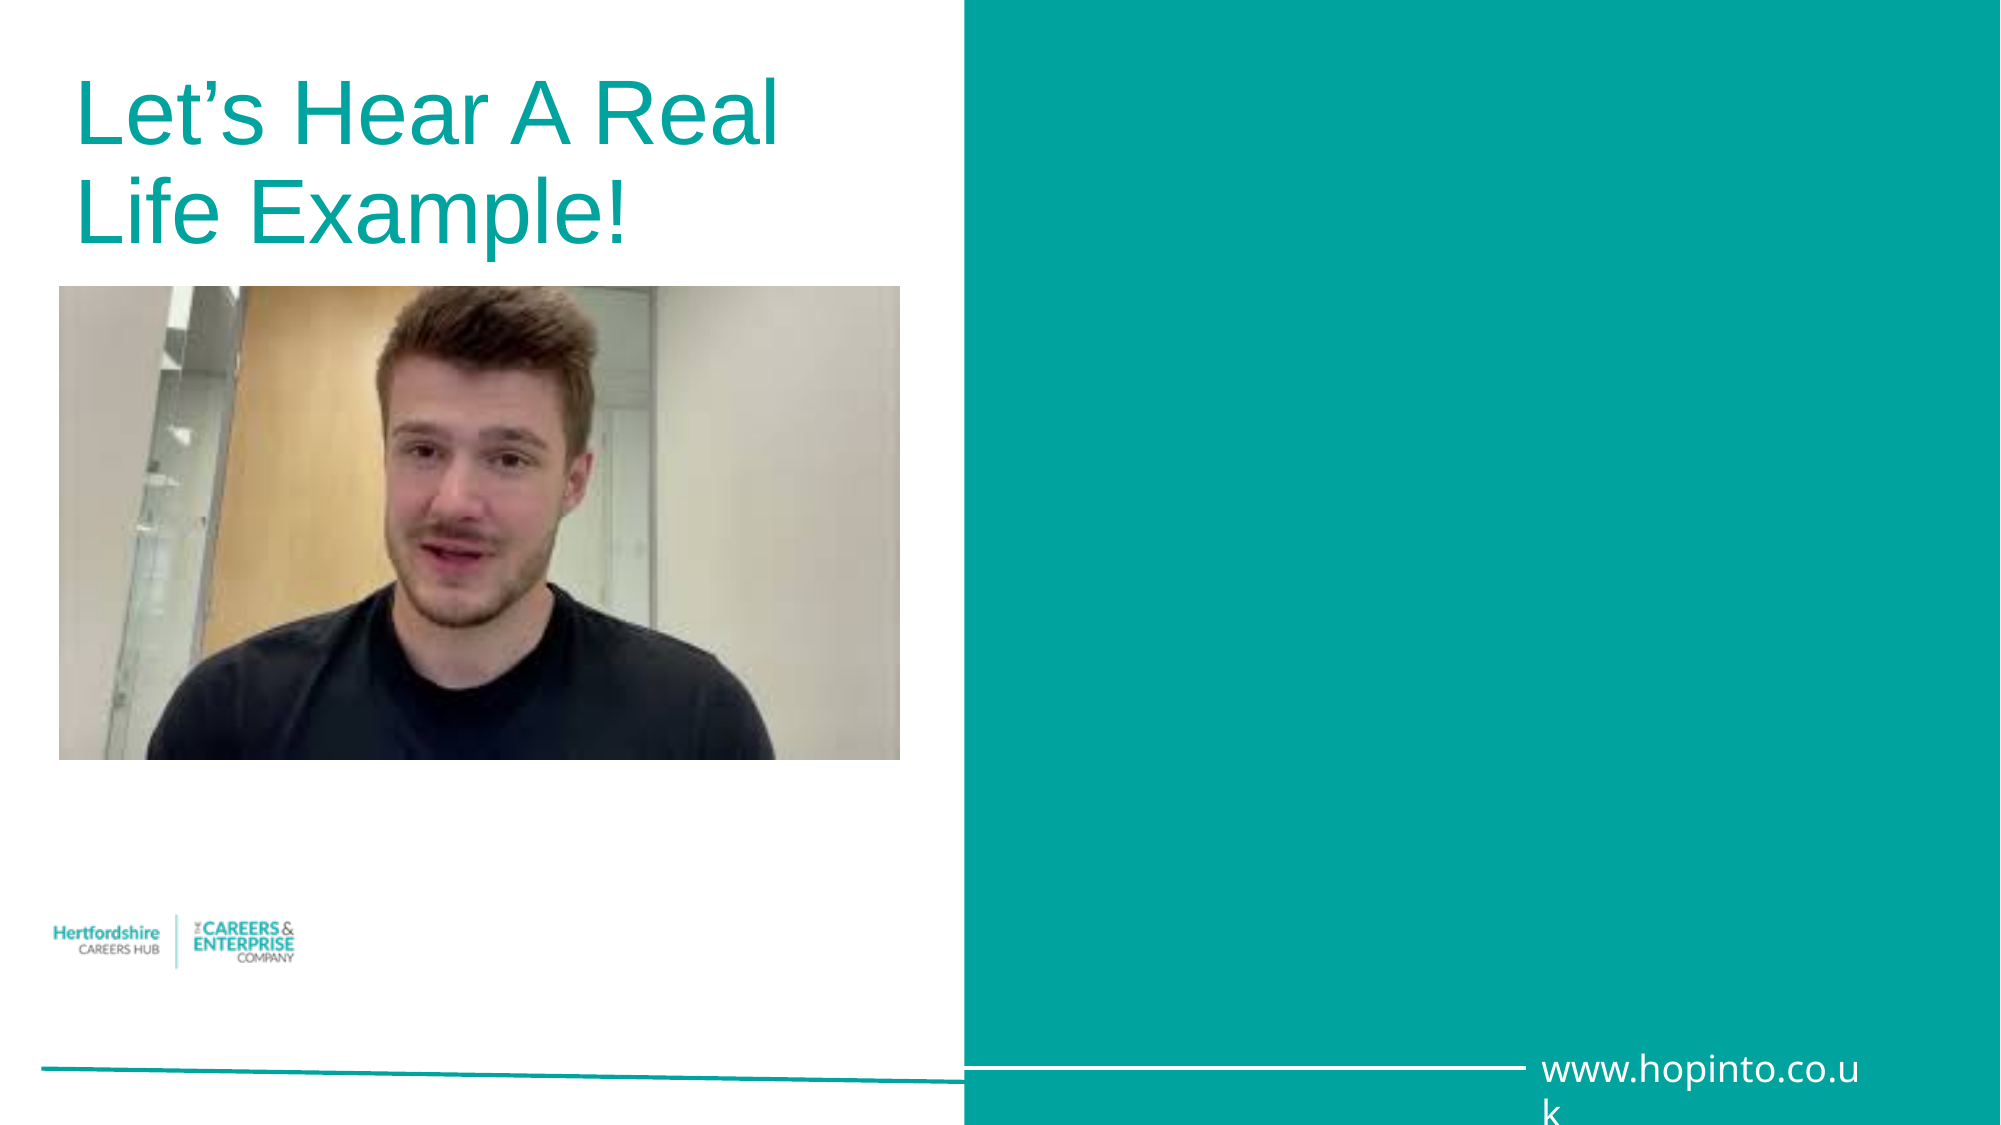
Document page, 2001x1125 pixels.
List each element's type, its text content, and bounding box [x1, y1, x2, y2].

title Let’s Hear A Real Life Example! [59, 55, 881, 273]
picture [26, 870, 340, 1014]
picture [58, 286, 900, 760]
